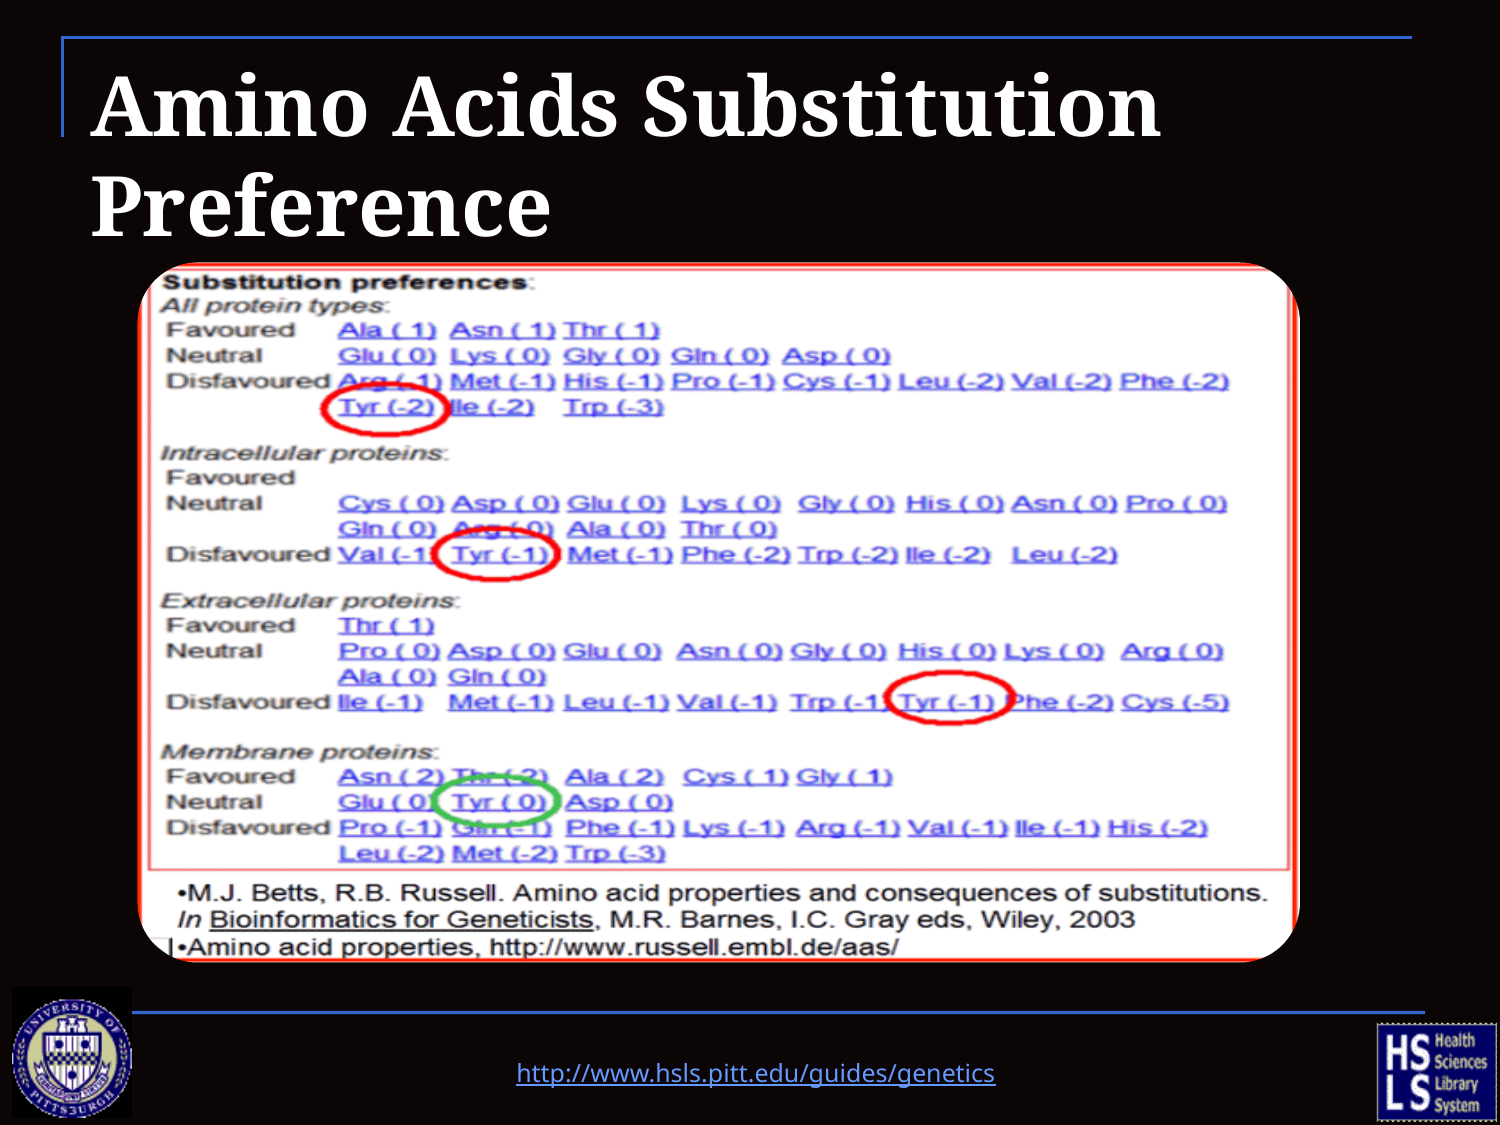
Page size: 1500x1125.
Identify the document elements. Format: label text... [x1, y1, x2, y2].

picture [1374, 1020, 1500, 1125]
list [137, 262, 1301, 963]
text_box http://www.hsls.pitt.edu/guides/genetics [162, 1049, 1350, 1099]
picture [12, 987, 132, 1118]
title Amino Acids Substitution Preference [74, 45, 1426, 233]
